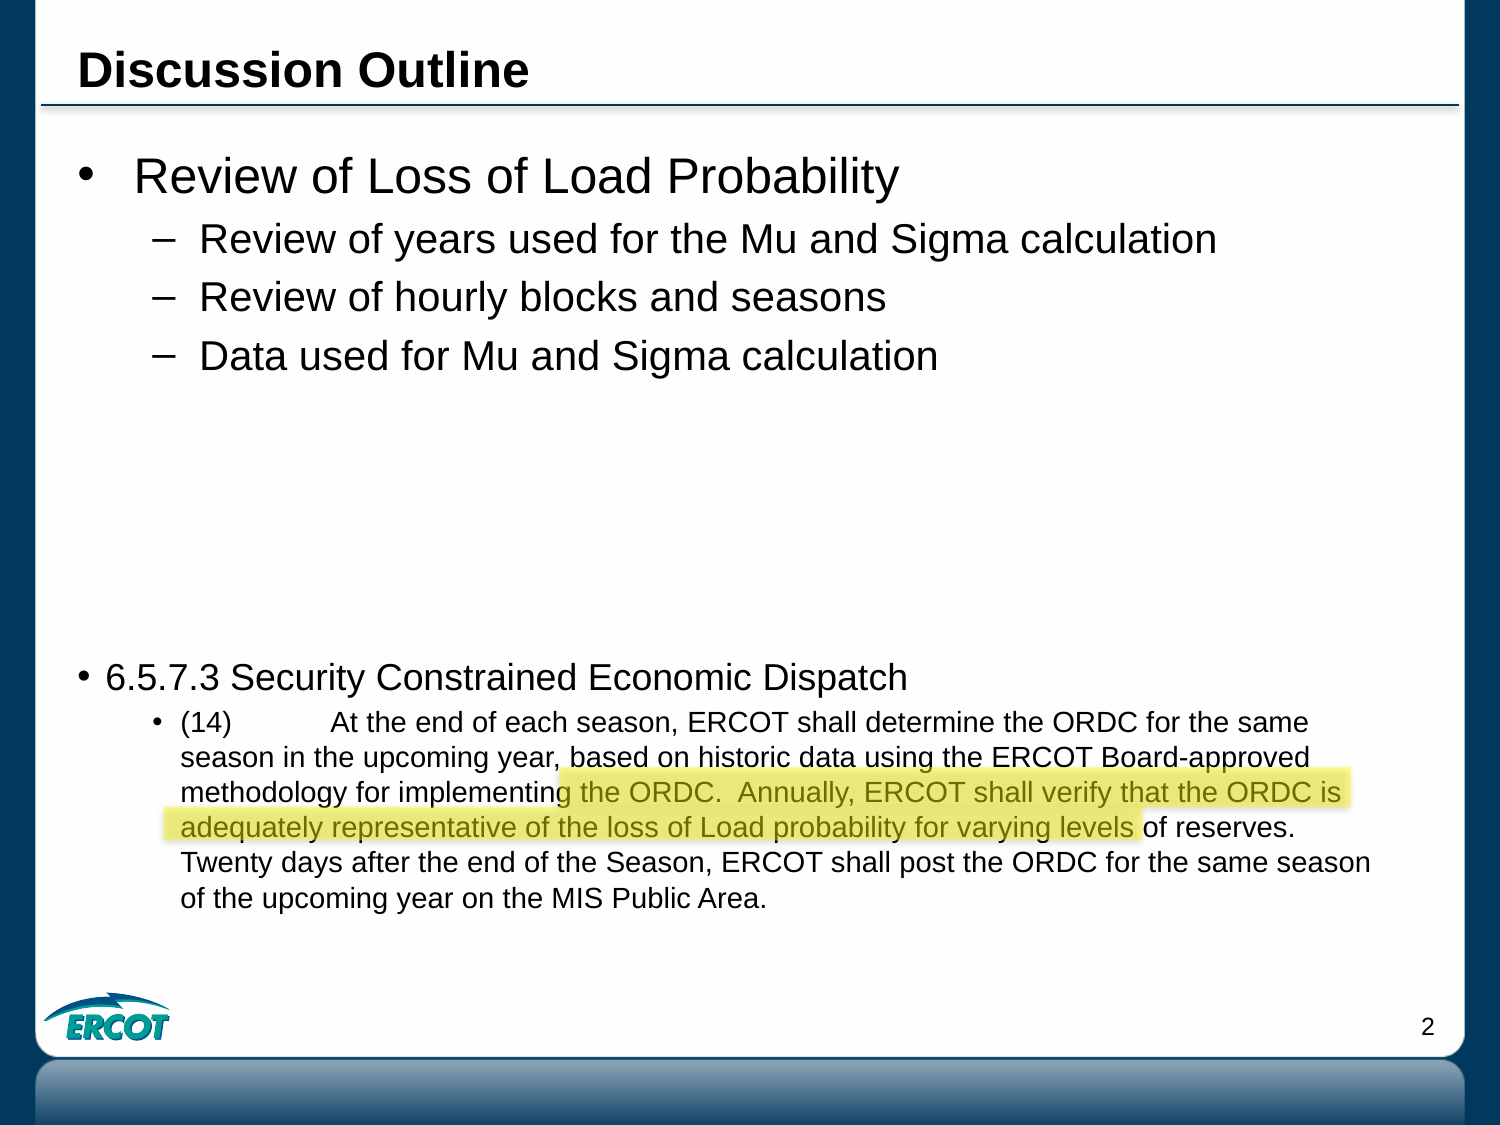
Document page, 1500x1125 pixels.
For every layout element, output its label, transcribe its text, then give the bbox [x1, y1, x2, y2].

list Review of Loss of Load Probability Review of years used for the Mu and Sigma calculation Review of hourly blocks and seasons Data used for Mu and Sigma calculation 6.5.7.3 Security Constrained Economic Dispatch (14) At the end of each season, ERCOT shall determine the ORDC for the same season in the upcoming year, based on historic data using the ERCOT Board-approved methodology for implementing the ORDC. Annually, ERCOT shall verify that the ORDC is adequately representative of the loss of Load probability for varying levels of reserves. Twenty days after the end of the Season, ERCOT shall post the ORDC for the same season of the upcoming year on the MIS Public Area. [62, 135, 1413, 976]
picture [35, 0, 1465, 1125]
text_box [163, 806, 1144, 841]
text_box [559, 766, 1352, 808]
title Discussion Outline [62, 29, 1450, 106]
